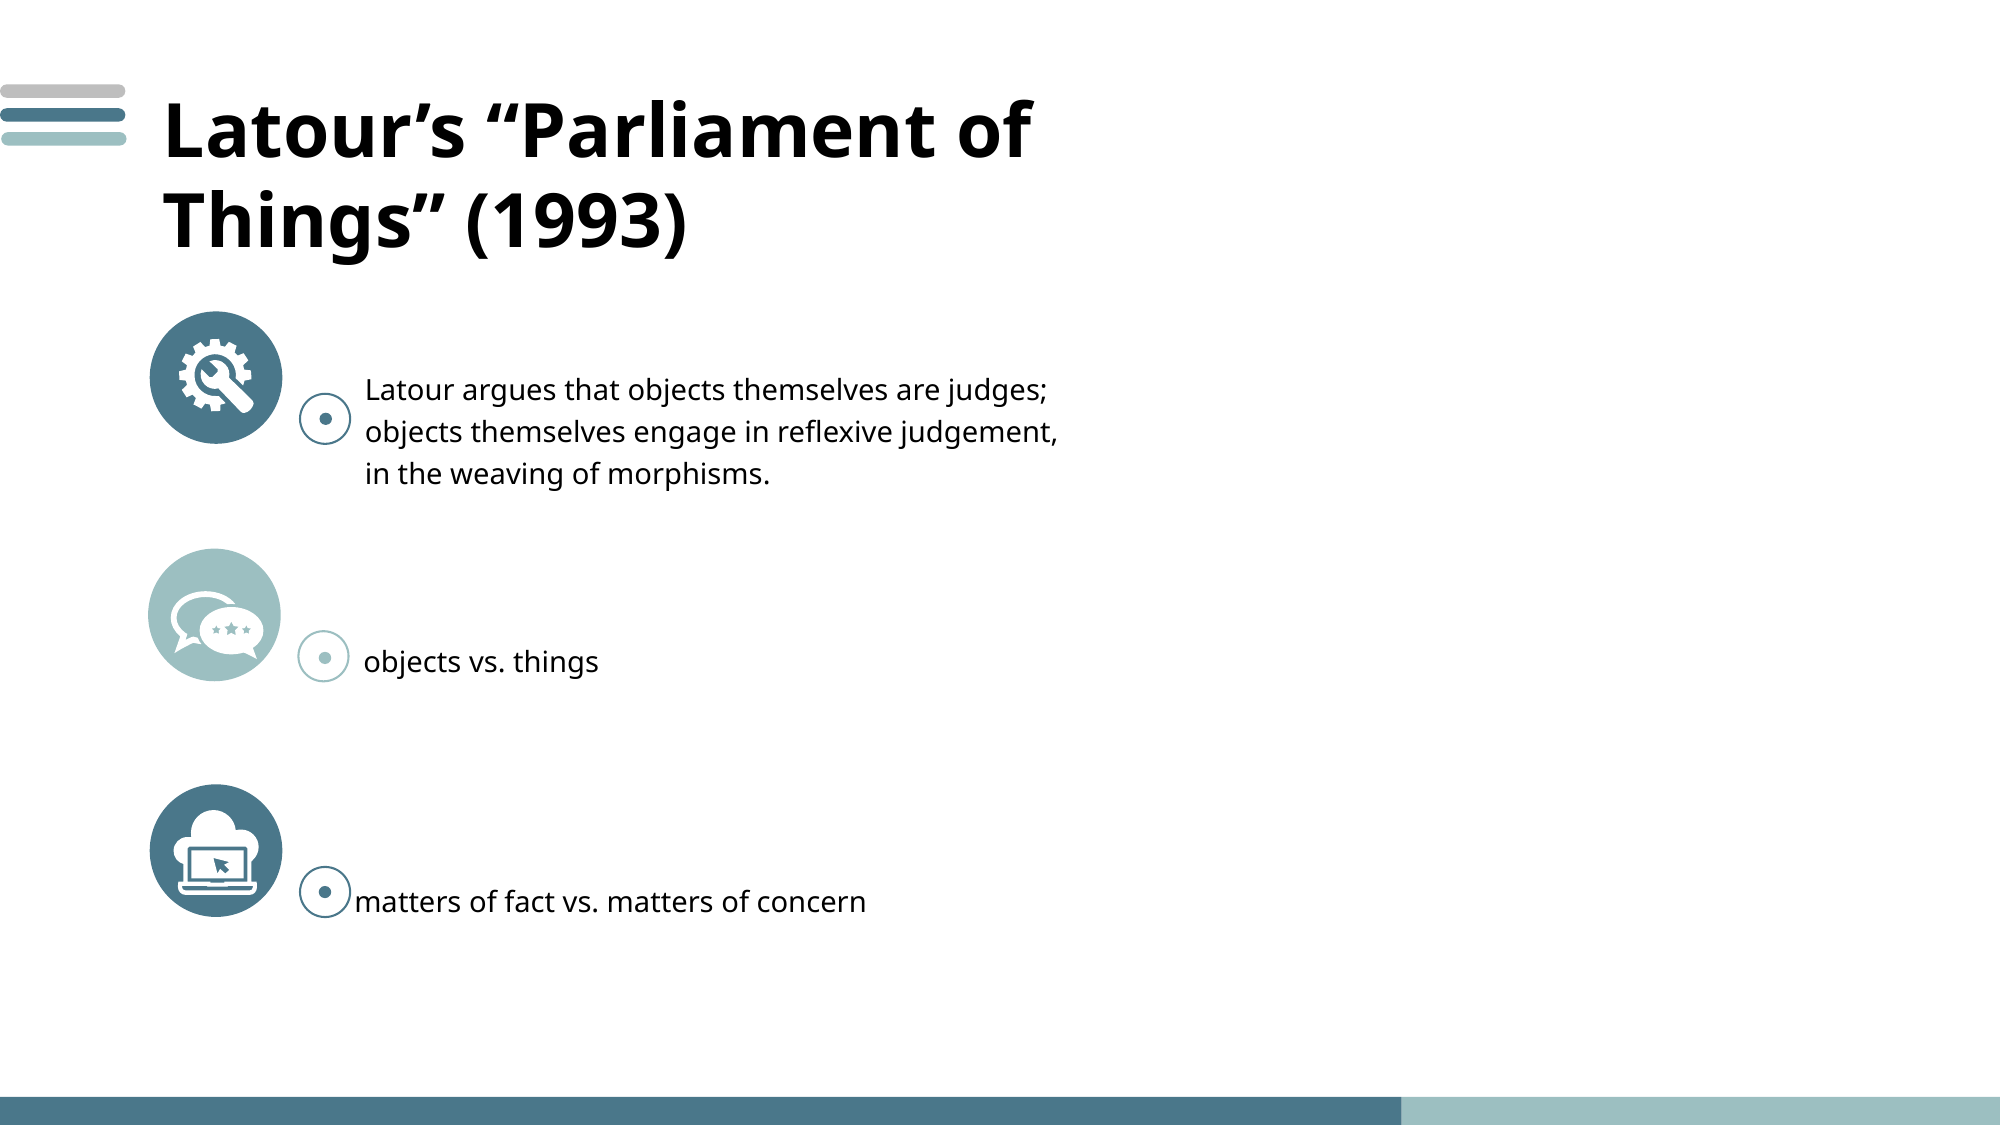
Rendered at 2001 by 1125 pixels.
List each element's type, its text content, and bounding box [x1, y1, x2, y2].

text_box matters of fact vs. matters of concern [332, 868, 1072, 968]
text_box [0, 1096, 1401, 1125]
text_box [149, 784, 350, 917]
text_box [149, 311, 350, 444]
text_box [1401, 1096, 2000, 1125]
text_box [173, 810, 259, 895]
text_box objects vs. things [348, 629, 1088, 728]
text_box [148, 548, 349, 682]
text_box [179, 338, 254, 413]
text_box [170, 591, 264, 660]
text_box Latour argues that objects themselves are judges; objects themselves engage in reflexive judgement, in the weaving of morphisms. [349, 356, 1090, 498]
text_box Latour’s “Parliament of Things” (1993) [148, 74, 1127, 270]
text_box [0, 84, 127, 146]
